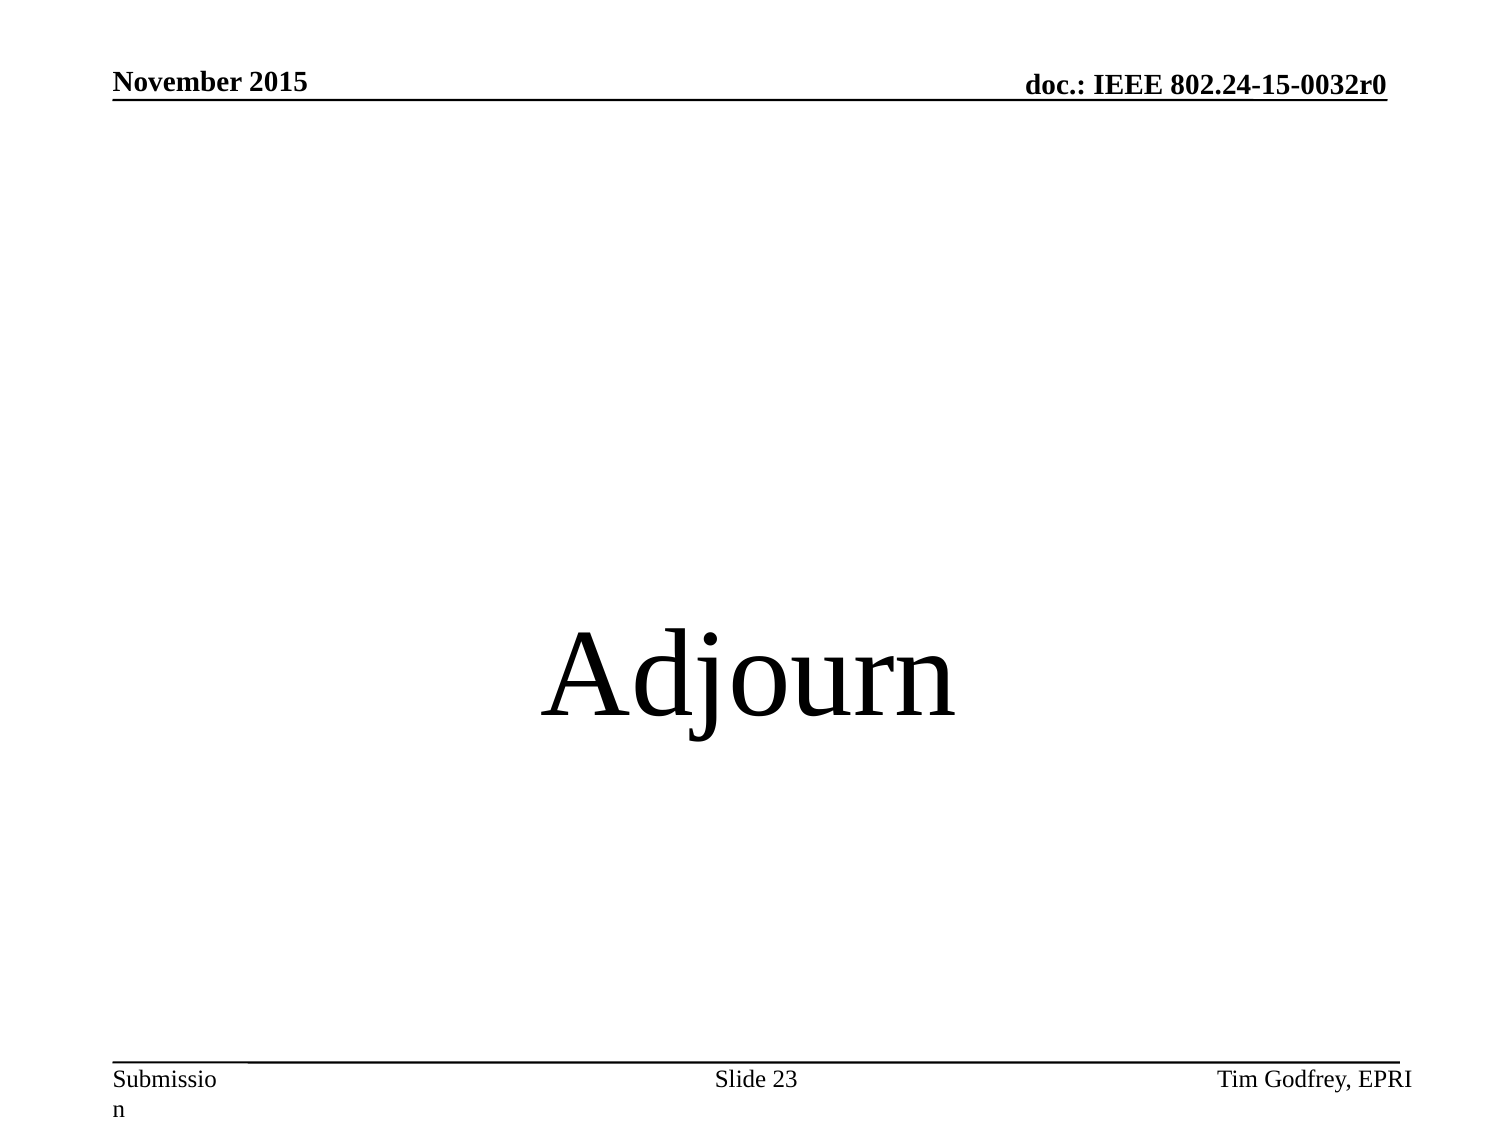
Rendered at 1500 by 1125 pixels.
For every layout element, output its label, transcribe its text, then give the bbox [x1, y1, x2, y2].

slide_number Slide 23 [712, 1062, 800, 1093]
footer Tim Godfrey, EPRI [900, 1062, 1413, 1093]
title Adjourn [102, 280, 1397, 749]
